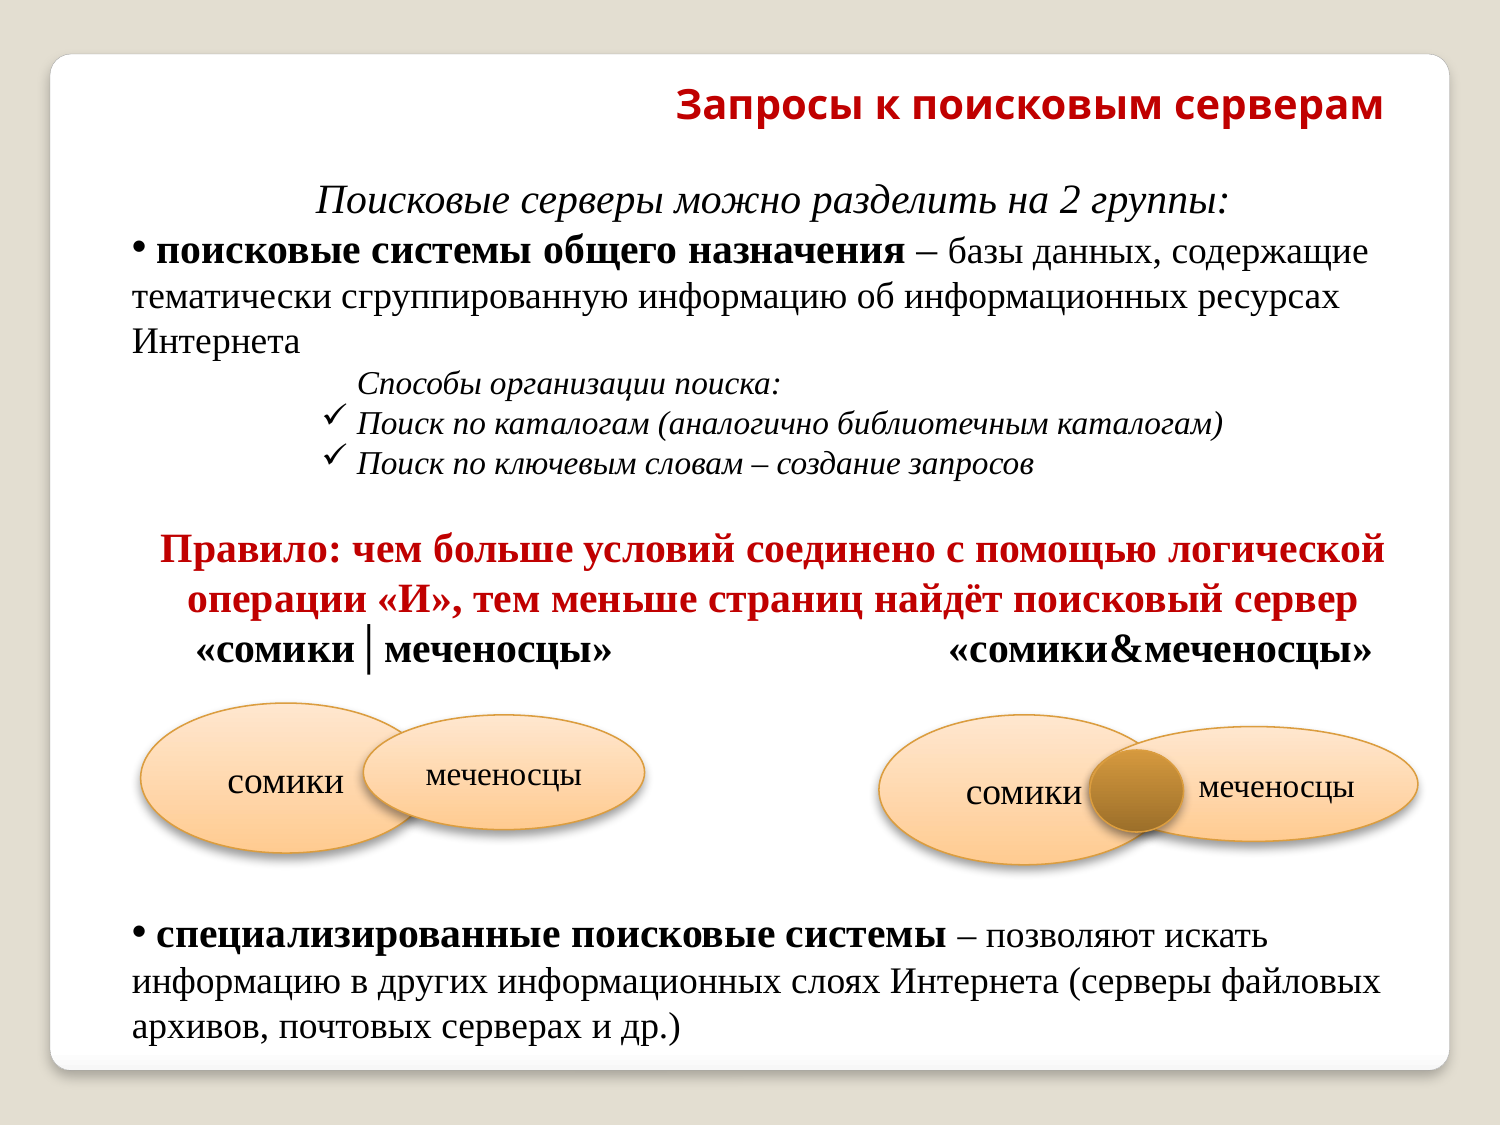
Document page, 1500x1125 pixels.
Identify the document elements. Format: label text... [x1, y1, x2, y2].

text_box Поисковые серверы можно разделить на 2 группы: поисковые системы общего назначения – базы данных, содержащие тематически сгруппированную информацию об информационных ресурсах Интернета Способы организации поиска: Поиск по каталогам (аналогично библиотечным каталогам) Поиск по ключевым словам – создание запросов Правило: чем больше условий соединено с помощью логической операции «И», тем меньше страниц найдёт поисковый сервер «сомики│меченосцы» «сомики&меченосцы» специализированные поисковые системы – позволяют искать информацию в других информационных слоях Интернета (серверы файловых архивов, почтовых серверах и др.) [117, 163, 1430, 1054]
text_box Запросы к поисковым серверам [660, 70, 1401, 136]
text_box меченосцы [1114, 725, 1419, 843]
text_box [1089, 749, 1185, 833]
text_box меченосцы [362, 714, 646, 831]
text_box сомики [139, 702, 401, 854]
text_box сомики [878, 714, 1138, 866]
